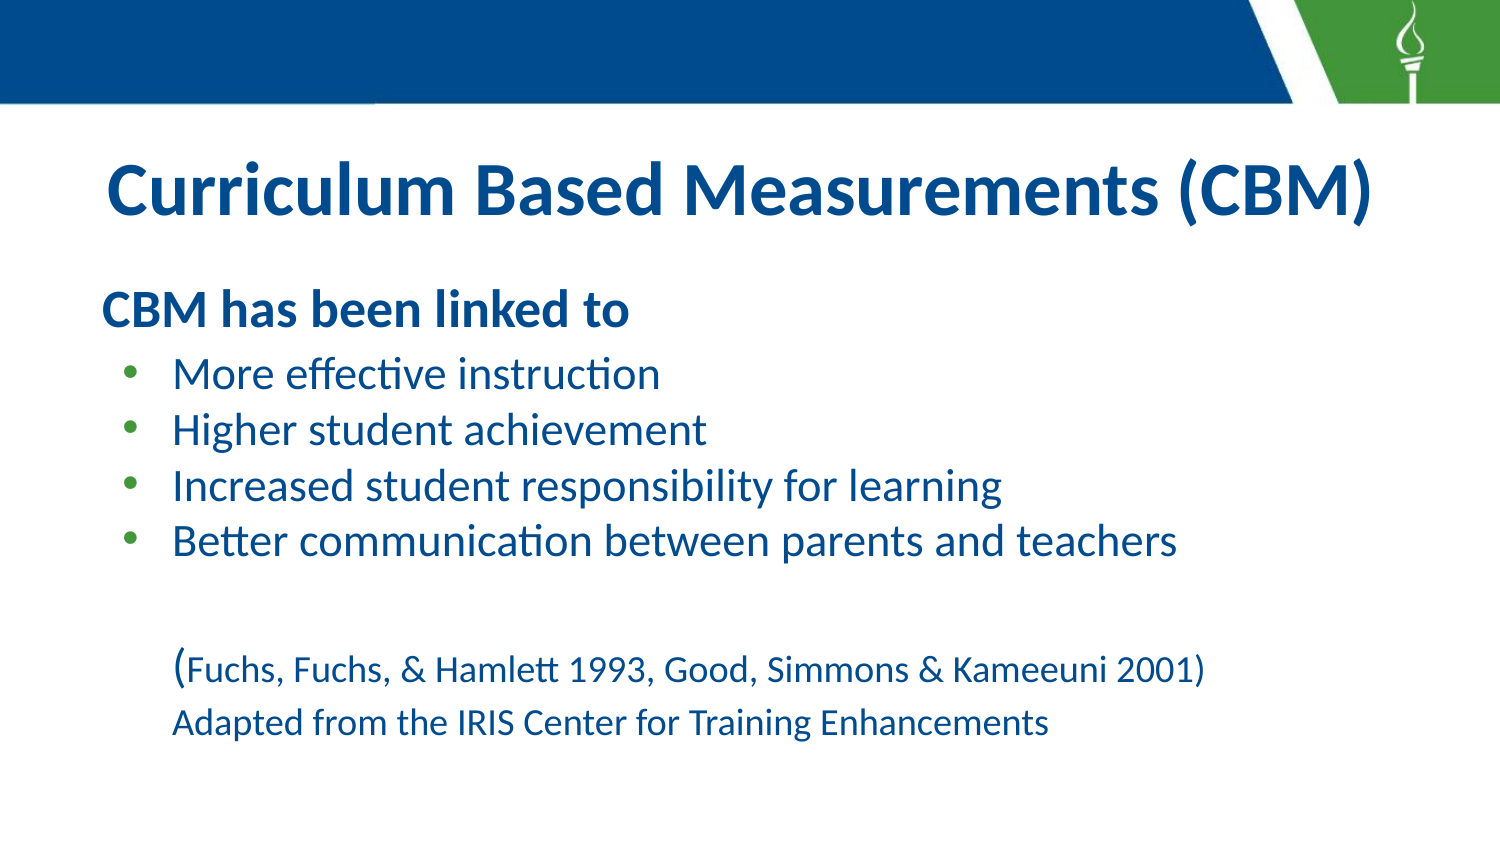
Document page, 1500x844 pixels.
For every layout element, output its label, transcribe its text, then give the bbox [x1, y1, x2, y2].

list CBM has been linked to More effective instruction Higher student achievement Increased student responsibility for learning Better communication between parents and teachers (Fuchs, Fuchs, & Hamlett 1993, Good, Simmons & Kameeuni 2001) Adapted from the IRIS Center for Training Enhancements [87, 265, 1413, 754]
title Curriculum Based Measurements (CBM) [87, 118, 1413, 251]
picture [0, 0, 1500, 844]
